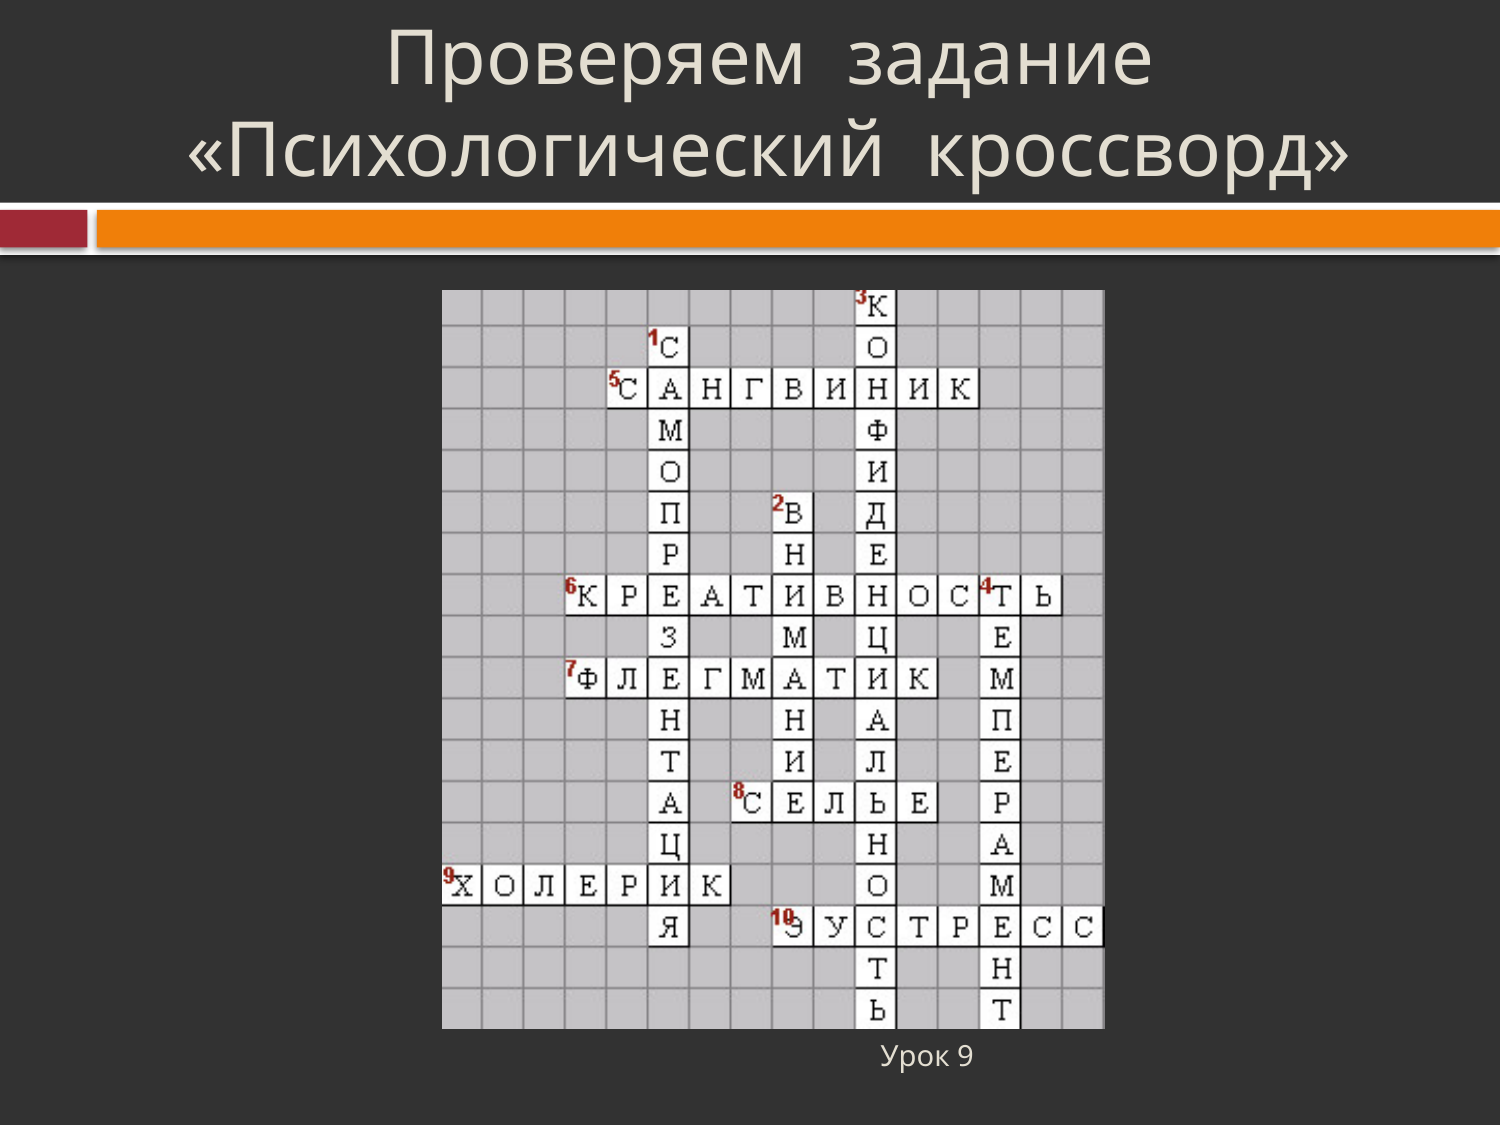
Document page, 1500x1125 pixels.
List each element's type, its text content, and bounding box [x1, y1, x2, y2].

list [442, 290, 1105, 1030]
footer Урок 9 [99, 1025, 990, 1085]
title Проверяем задание «Психологический кроссворд» [100, 0, 1439, 201]
